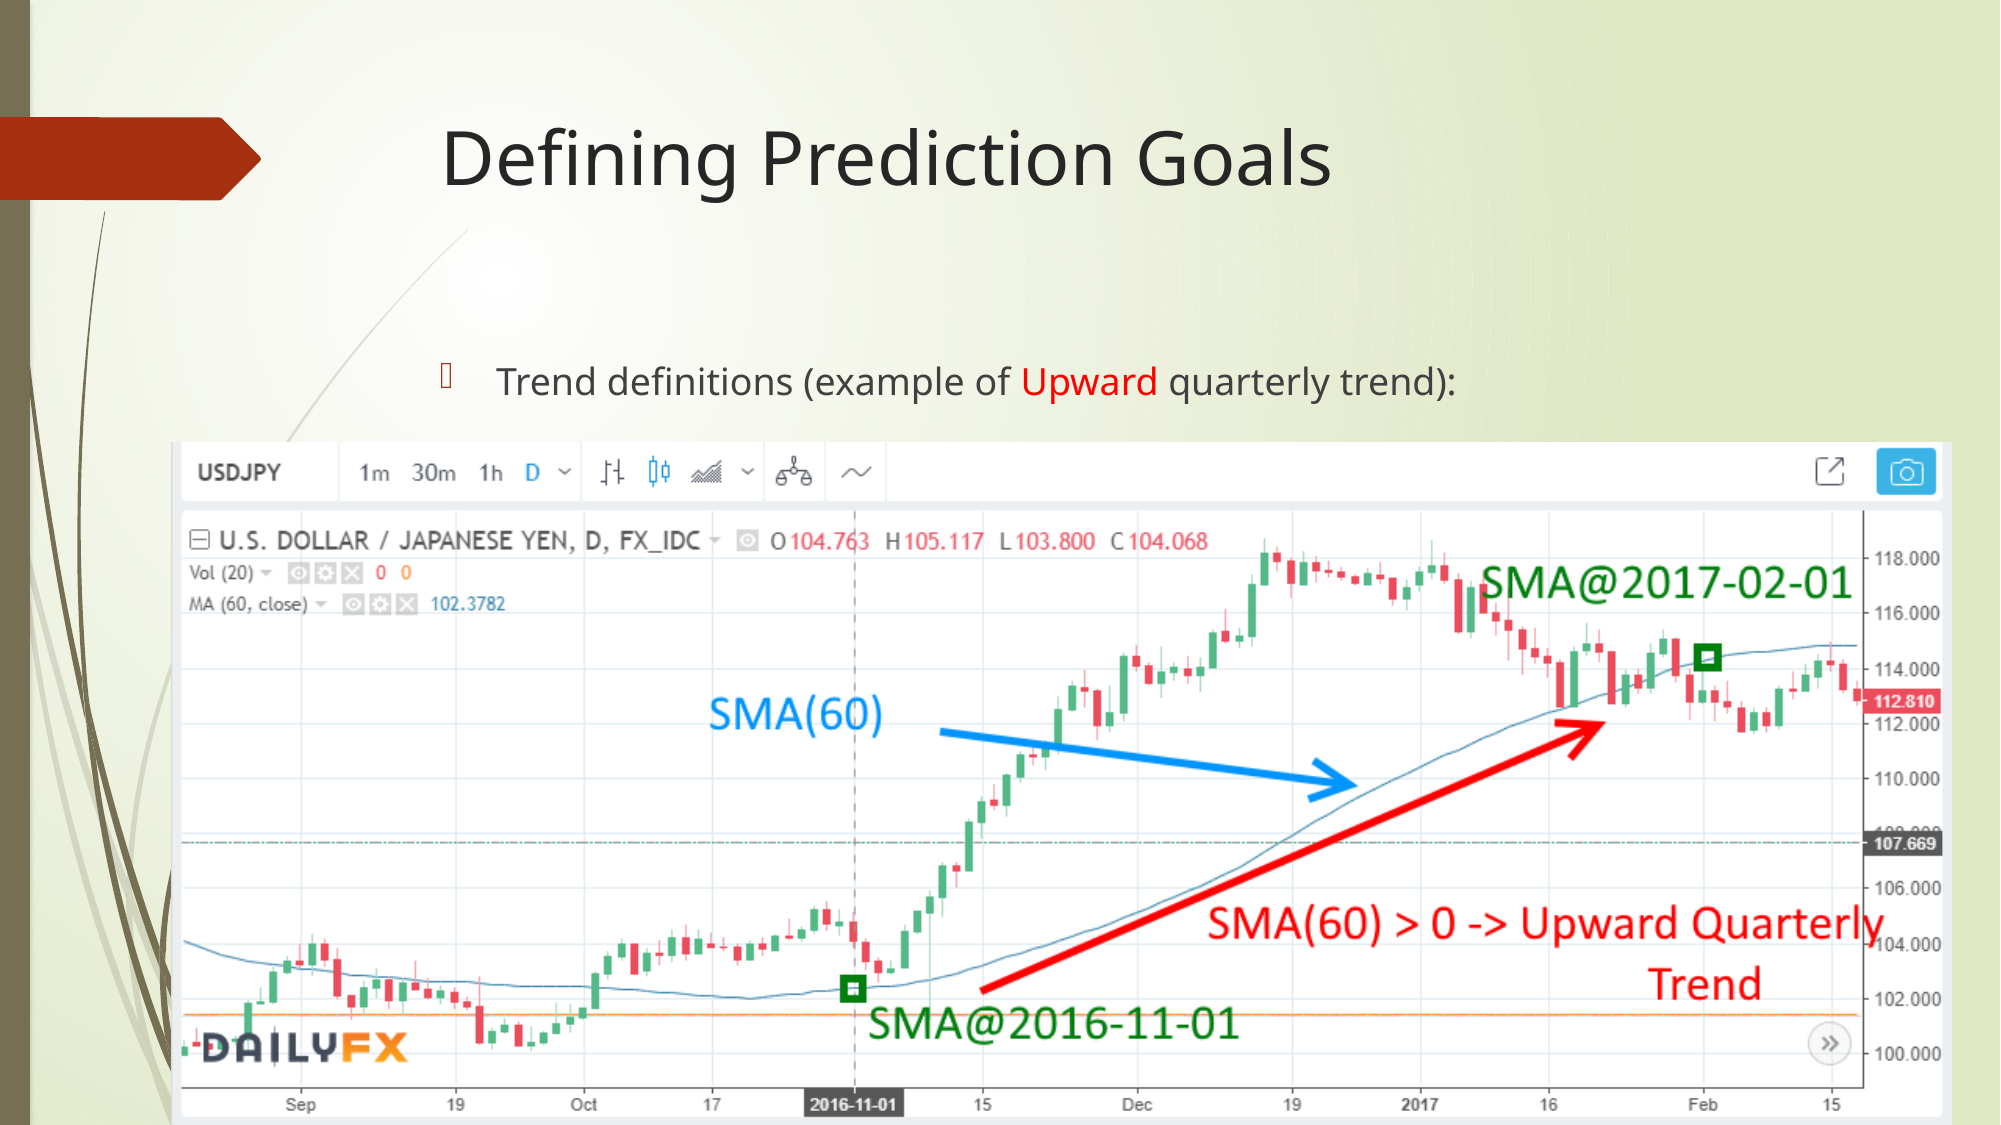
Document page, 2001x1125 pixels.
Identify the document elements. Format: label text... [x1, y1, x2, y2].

picture [171, 441, 1952, 1125]
title Defining Prediction Goals [425, 102, 1888, 313]
list Trend definitions (example of Upward quarterly trend): [424, 350, 1888, 440]
